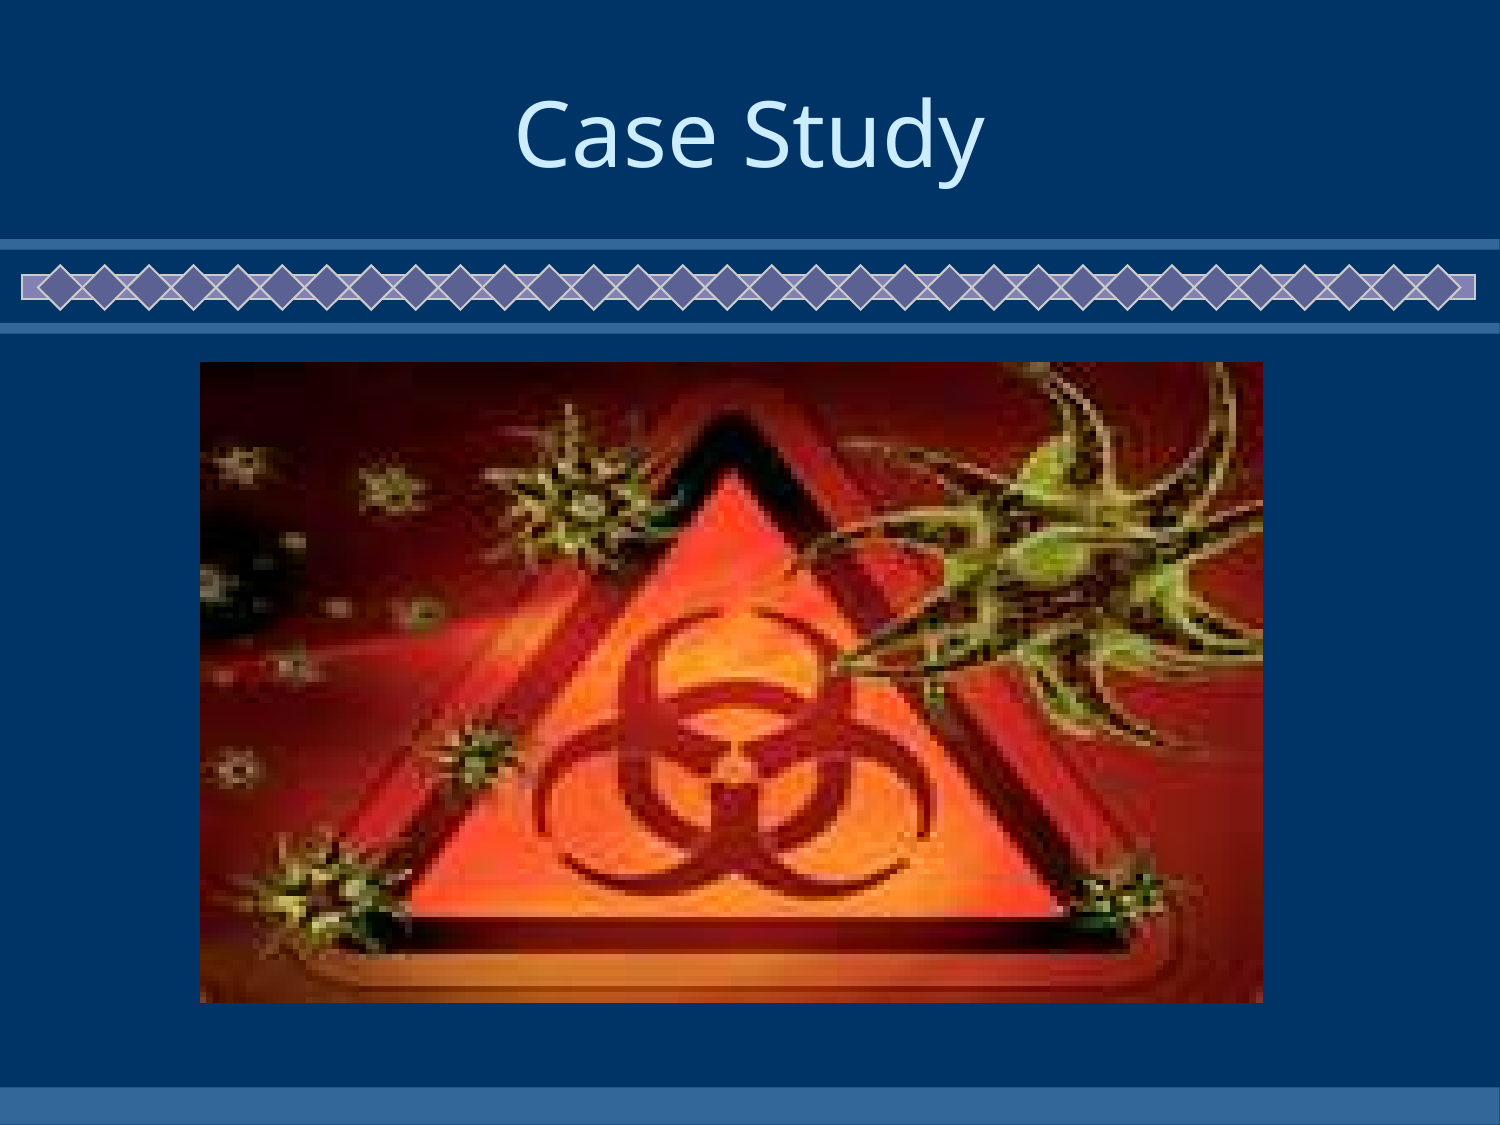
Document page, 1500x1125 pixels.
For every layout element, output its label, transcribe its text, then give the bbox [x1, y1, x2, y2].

picture [199, 362, 1263, 1004]
title Case Study [112, 37, 1388, 226]
